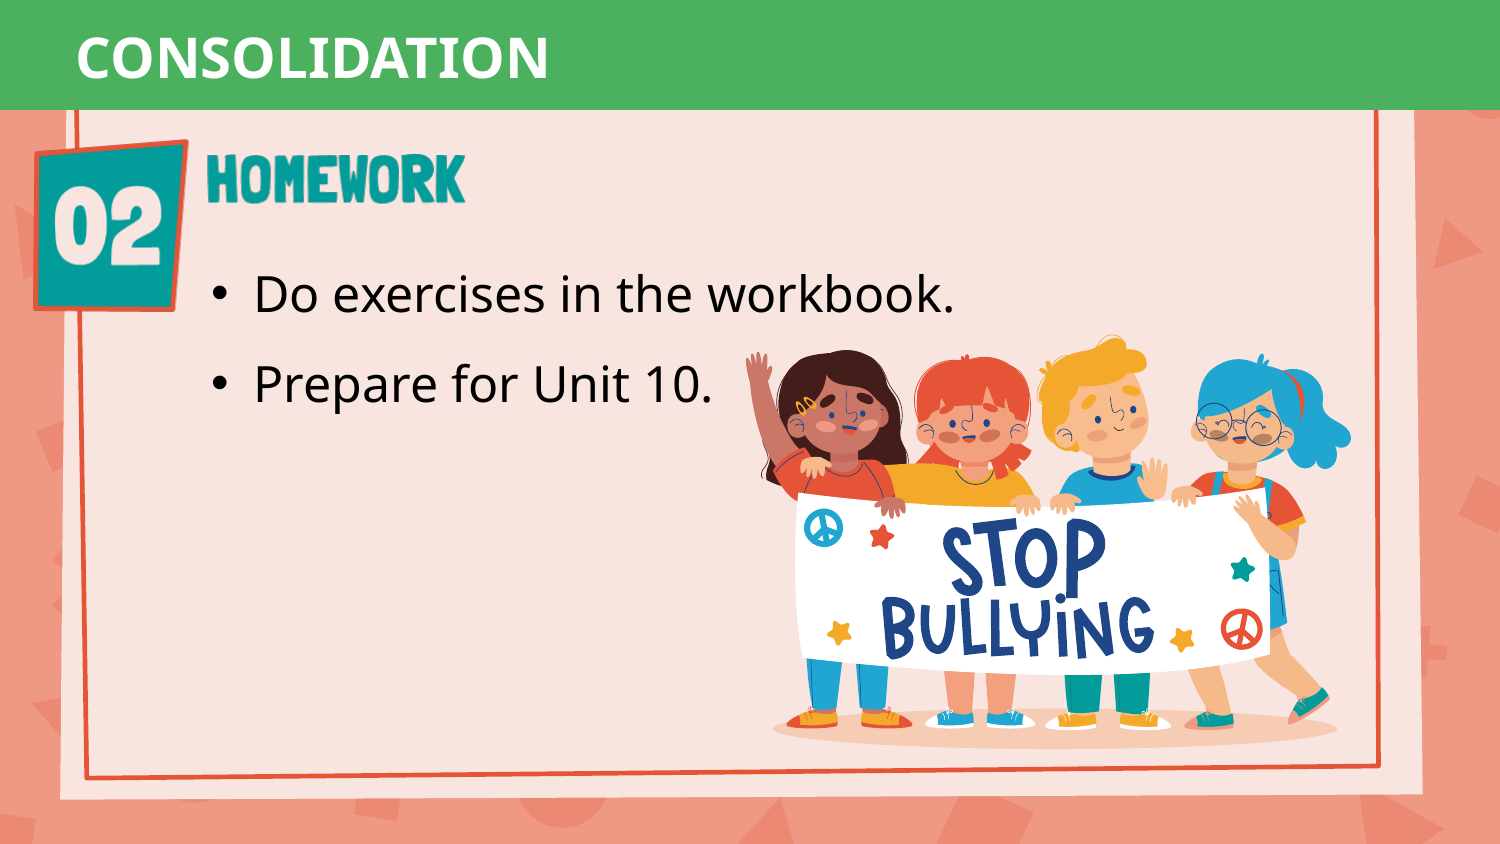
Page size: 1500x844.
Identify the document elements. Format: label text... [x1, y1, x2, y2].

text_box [744, 334, 1352, 750]
picture [0, 118, 551, 358]
text_box Do exercises in the workbook. Prepare for Unit 10. [179, 225, 1257, 510]
text_box [0, 0, 1500, 112]
text_box CONSOLIDATION [60, 15, 624, 98]
